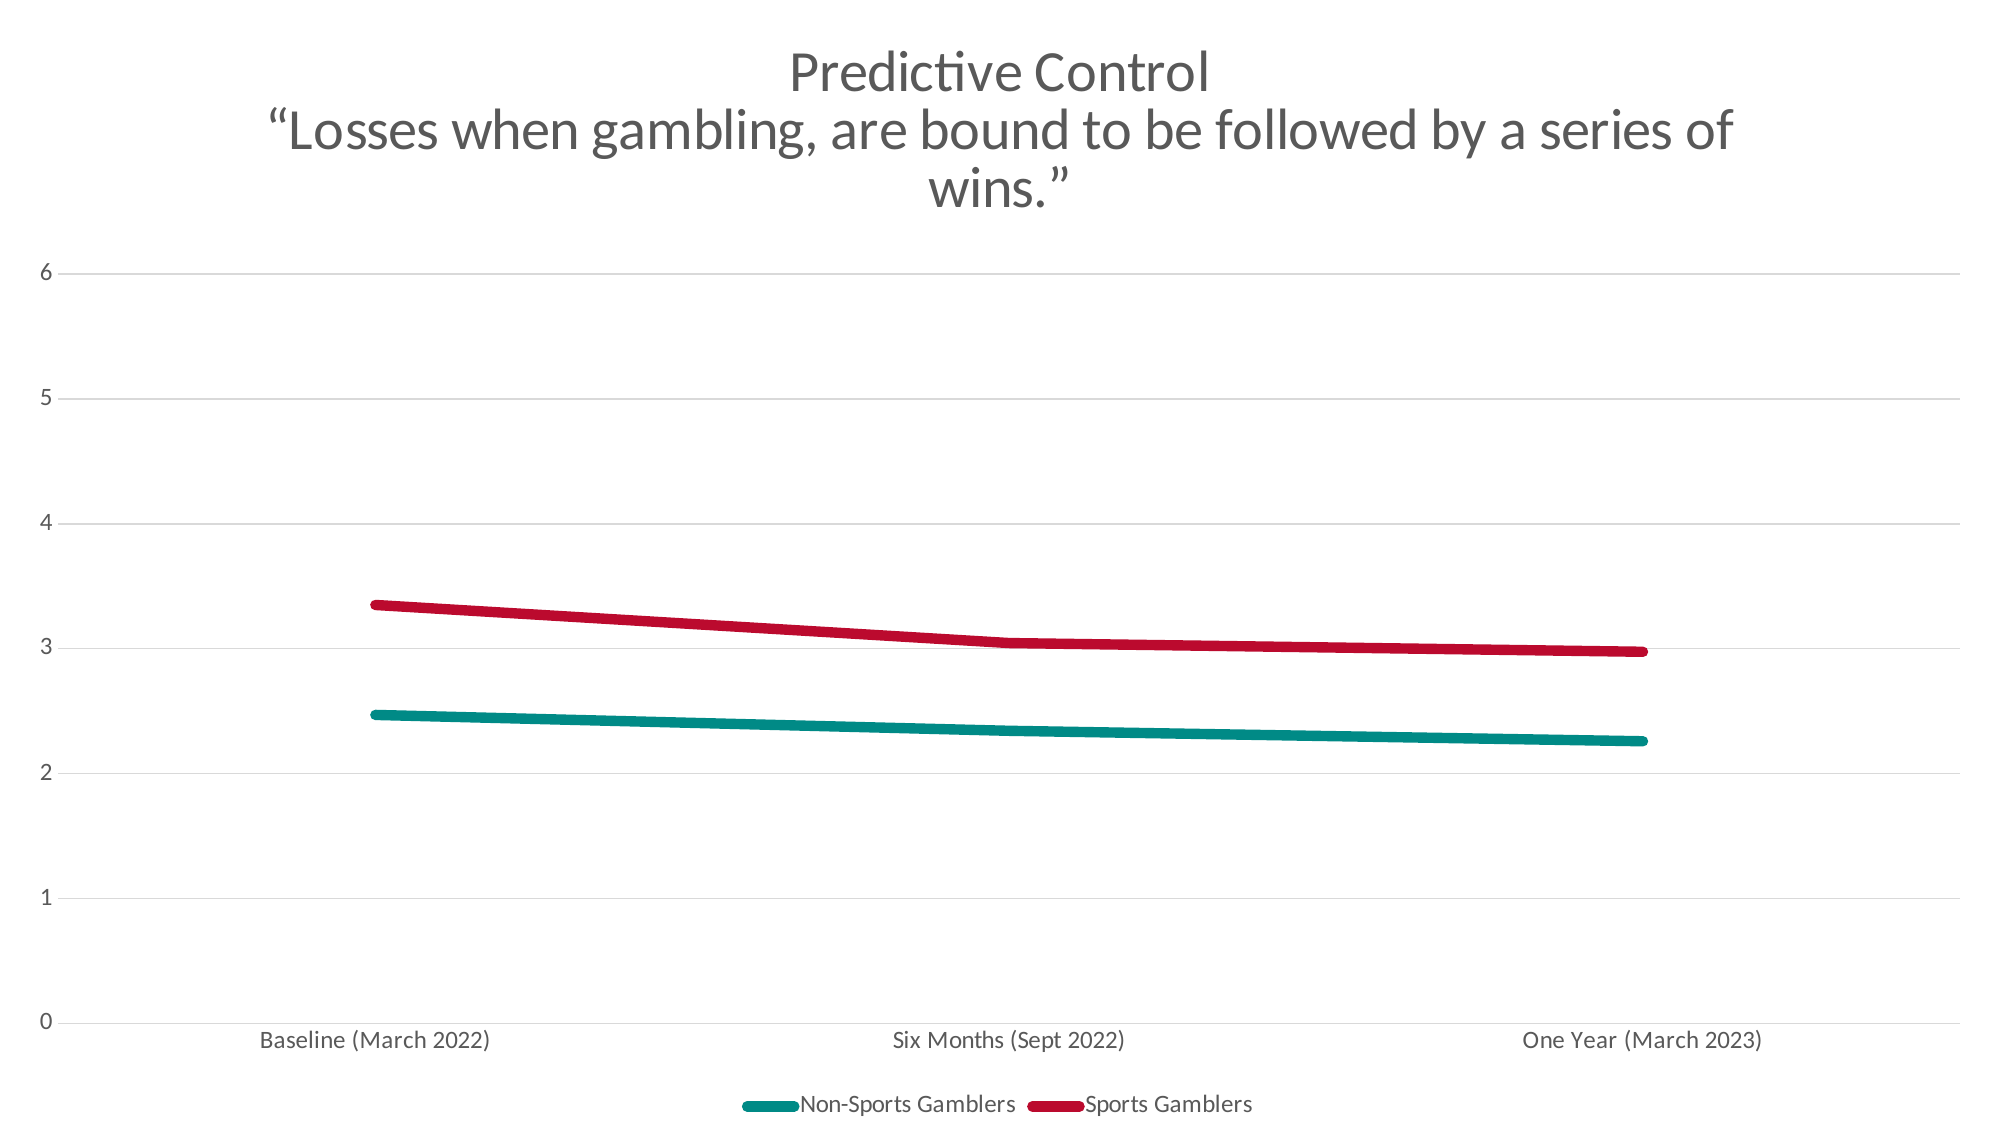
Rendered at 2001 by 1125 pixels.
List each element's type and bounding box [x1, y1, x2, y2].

chart [0, 0, 2000, 1125]
